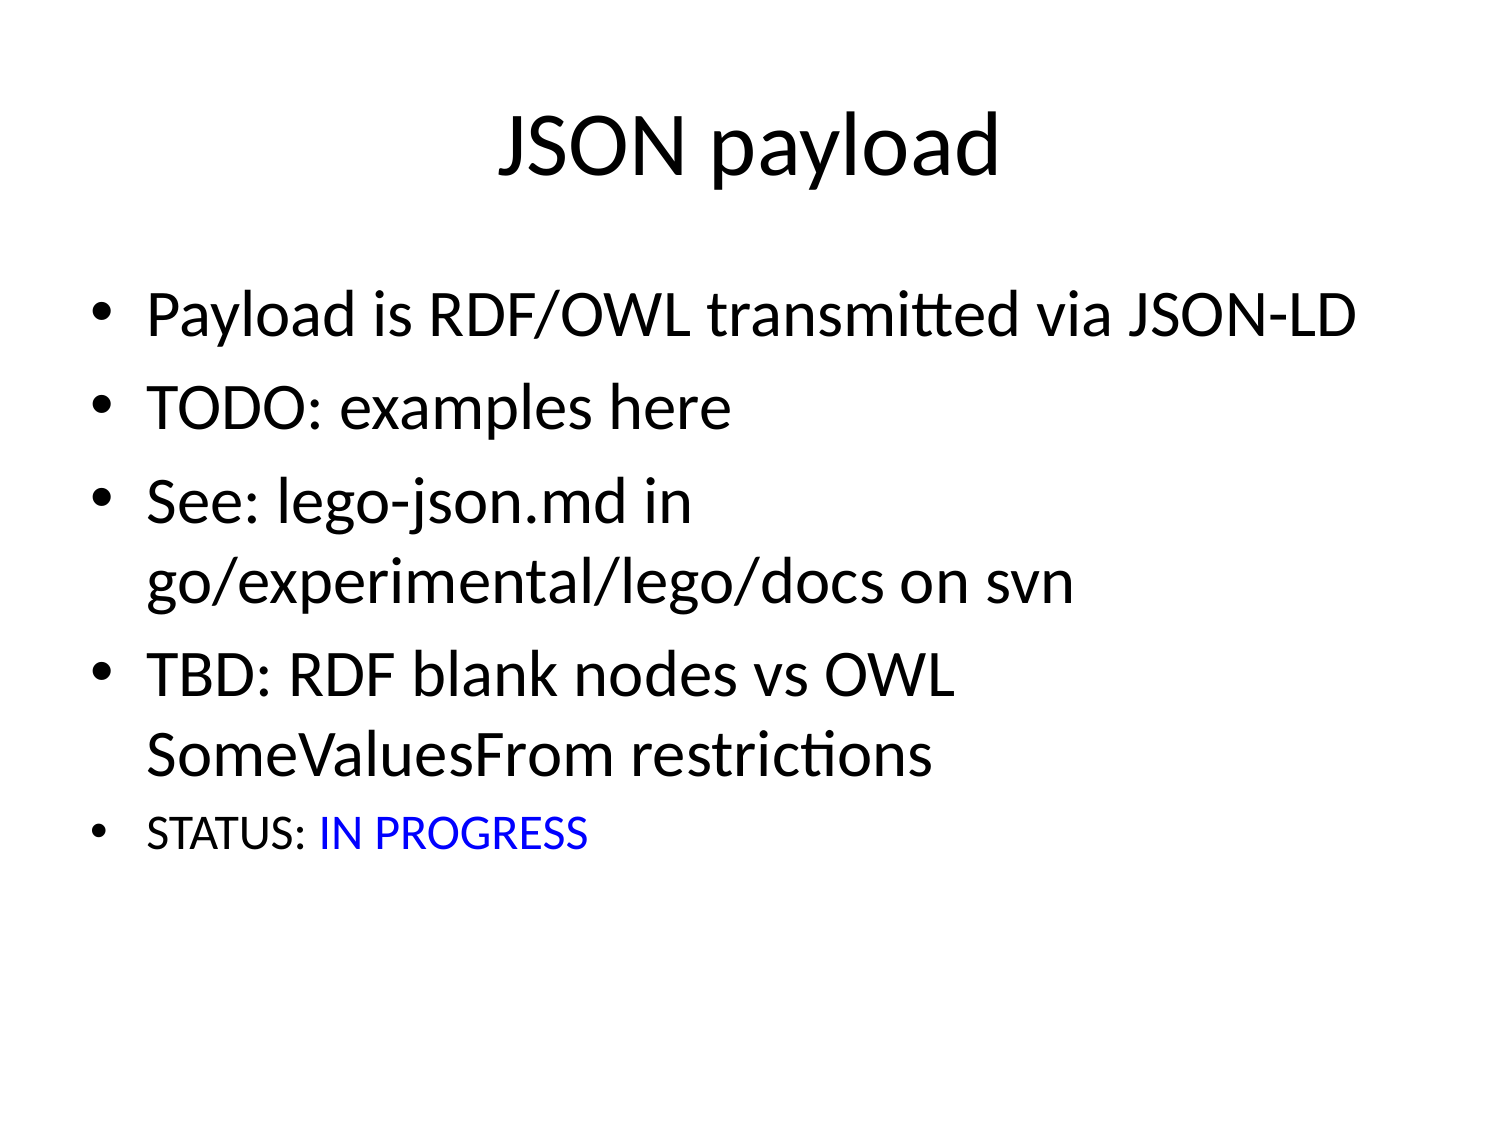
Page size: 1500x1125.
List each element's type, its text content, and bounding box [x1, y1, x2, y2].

list Payload is RDF/OWL transmitted via JSON-LD TODO: examples here See: lego-json.md in go/experimental/lego/docs on svn TBD: RDF blank nodes vs OWL SomeValuesFrom restrictions STATUS: IN PROGRESS [75, 262, 1425, 1005]
title JSON payload [75, 45, 1425, 233]
